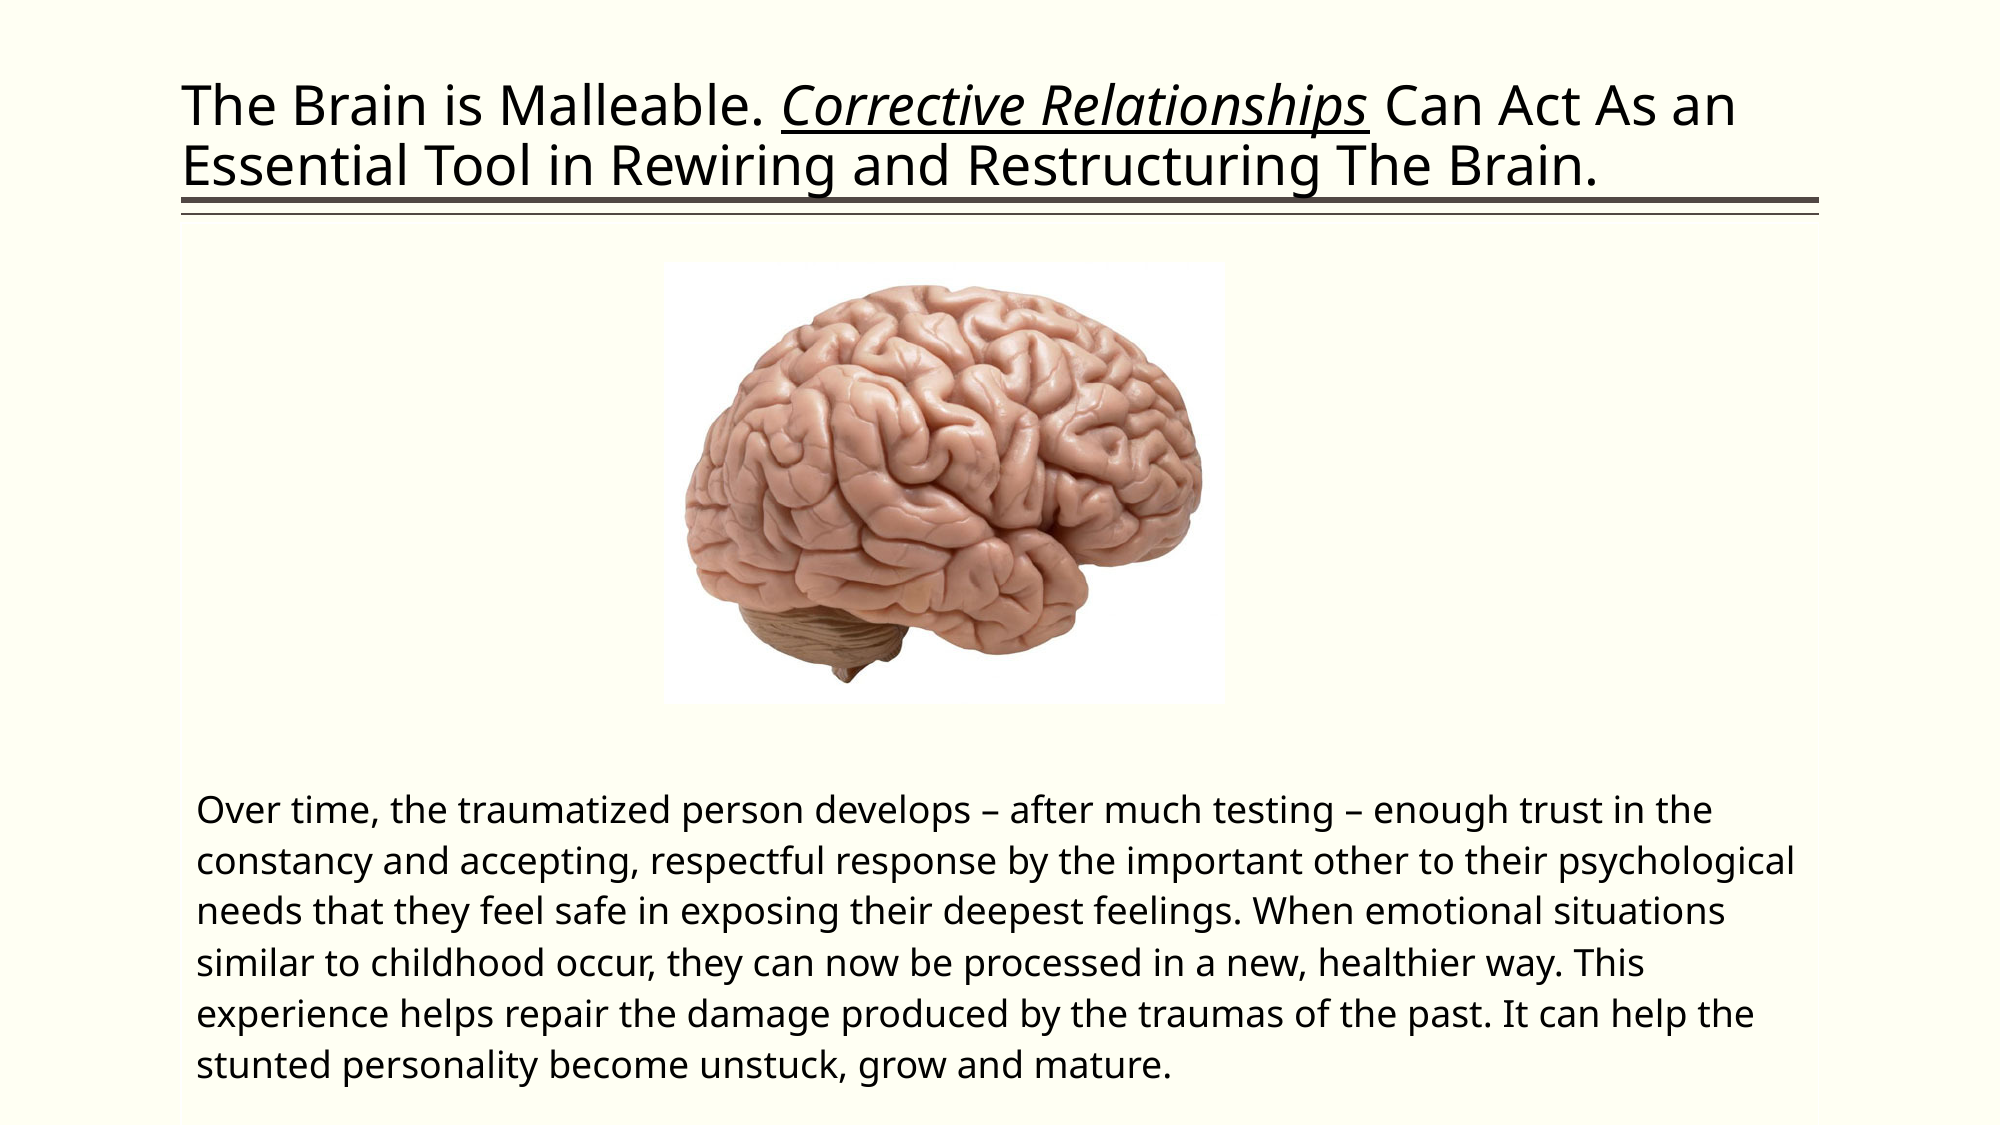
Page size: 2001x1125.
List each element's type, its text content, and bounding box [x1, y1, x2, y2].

table_header Over time, the traumatized person develops – after much testing – enough trust in the constancy and accepting, respectful response by the important other to their psychological needs that they feel safe in exposing their deepest feelings. When emotional situations similar to childhood occur, they can now be processed in a new, healthier way. This experience helps repair the damage produced by the traumas of the past. It can help the stunted personality become unstuck, grow and mature. [182, 224, 1818, 1125]
title The Brain is Malleable. Corrective Relationships Can Act As an Essential Tool in Rewiring and Restructuring The Brain. [181, 12, 1819, 222]
picture [663, 262, 1225, 704]
